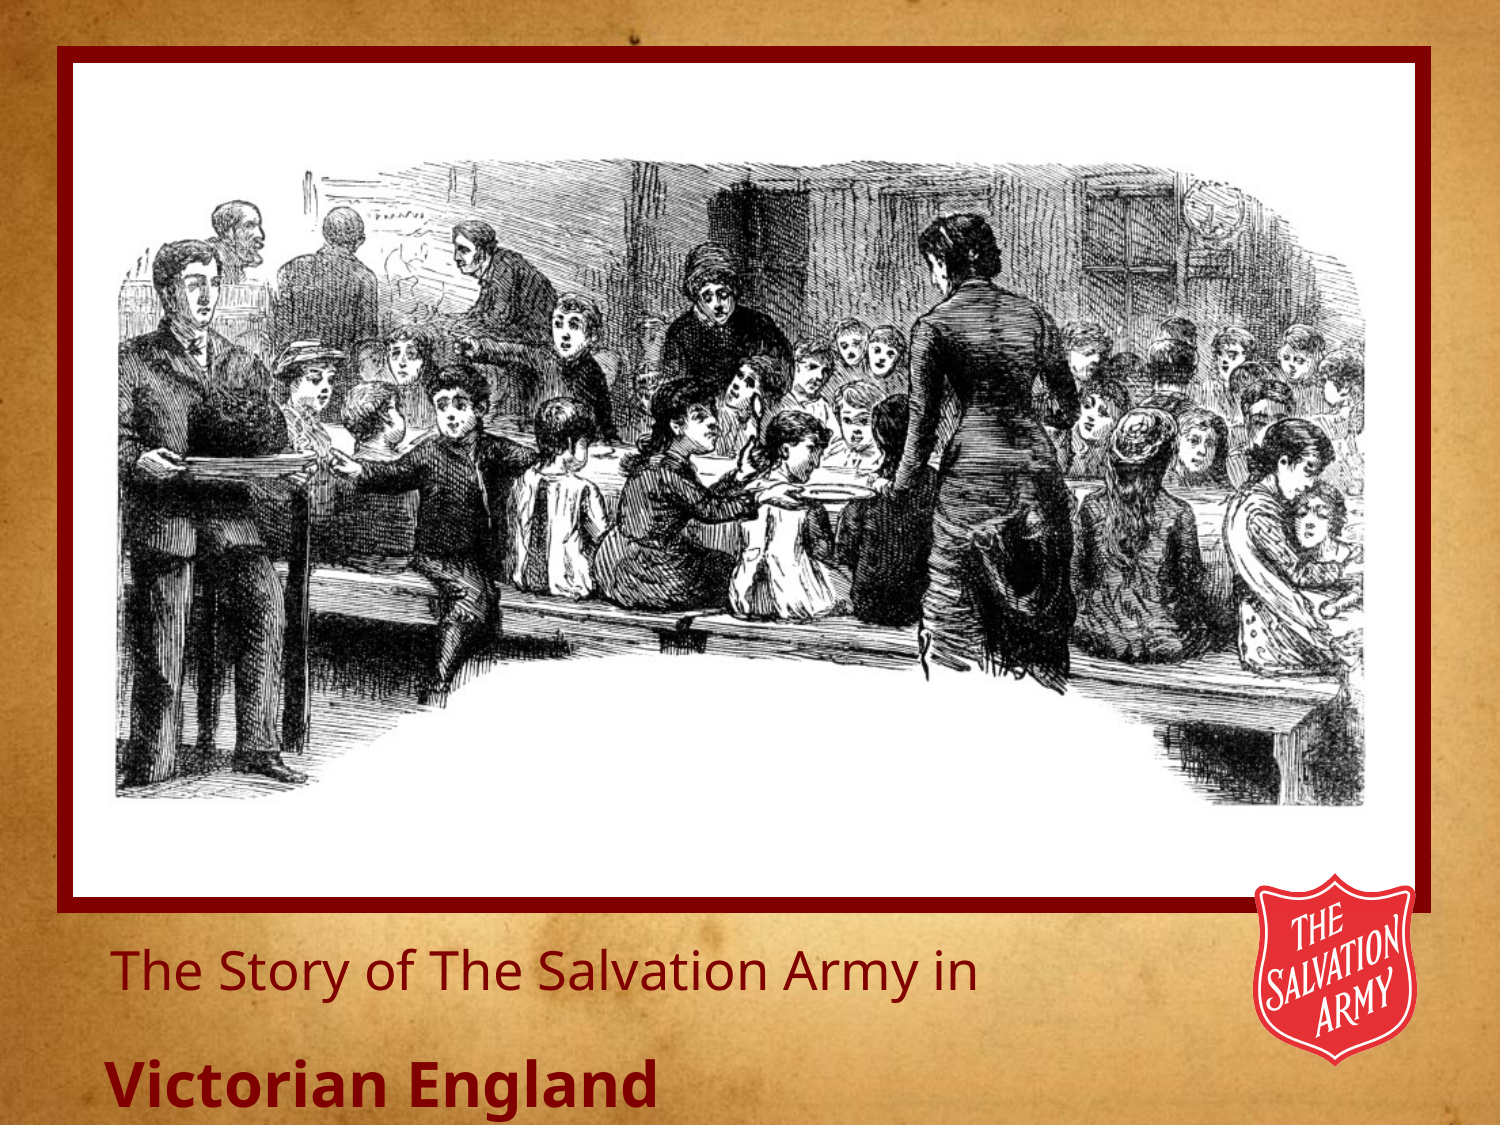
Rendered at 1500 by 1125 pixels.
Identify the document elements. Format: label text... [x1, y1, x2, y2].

text_box The Story of The Salvation Army in [53, 928, 1046, 1009]
picture [0, 0, 1500, 1125]
text_box [64, 54, 1424, 905]
text_box Victorian England [0, 940, 680, 1125]
